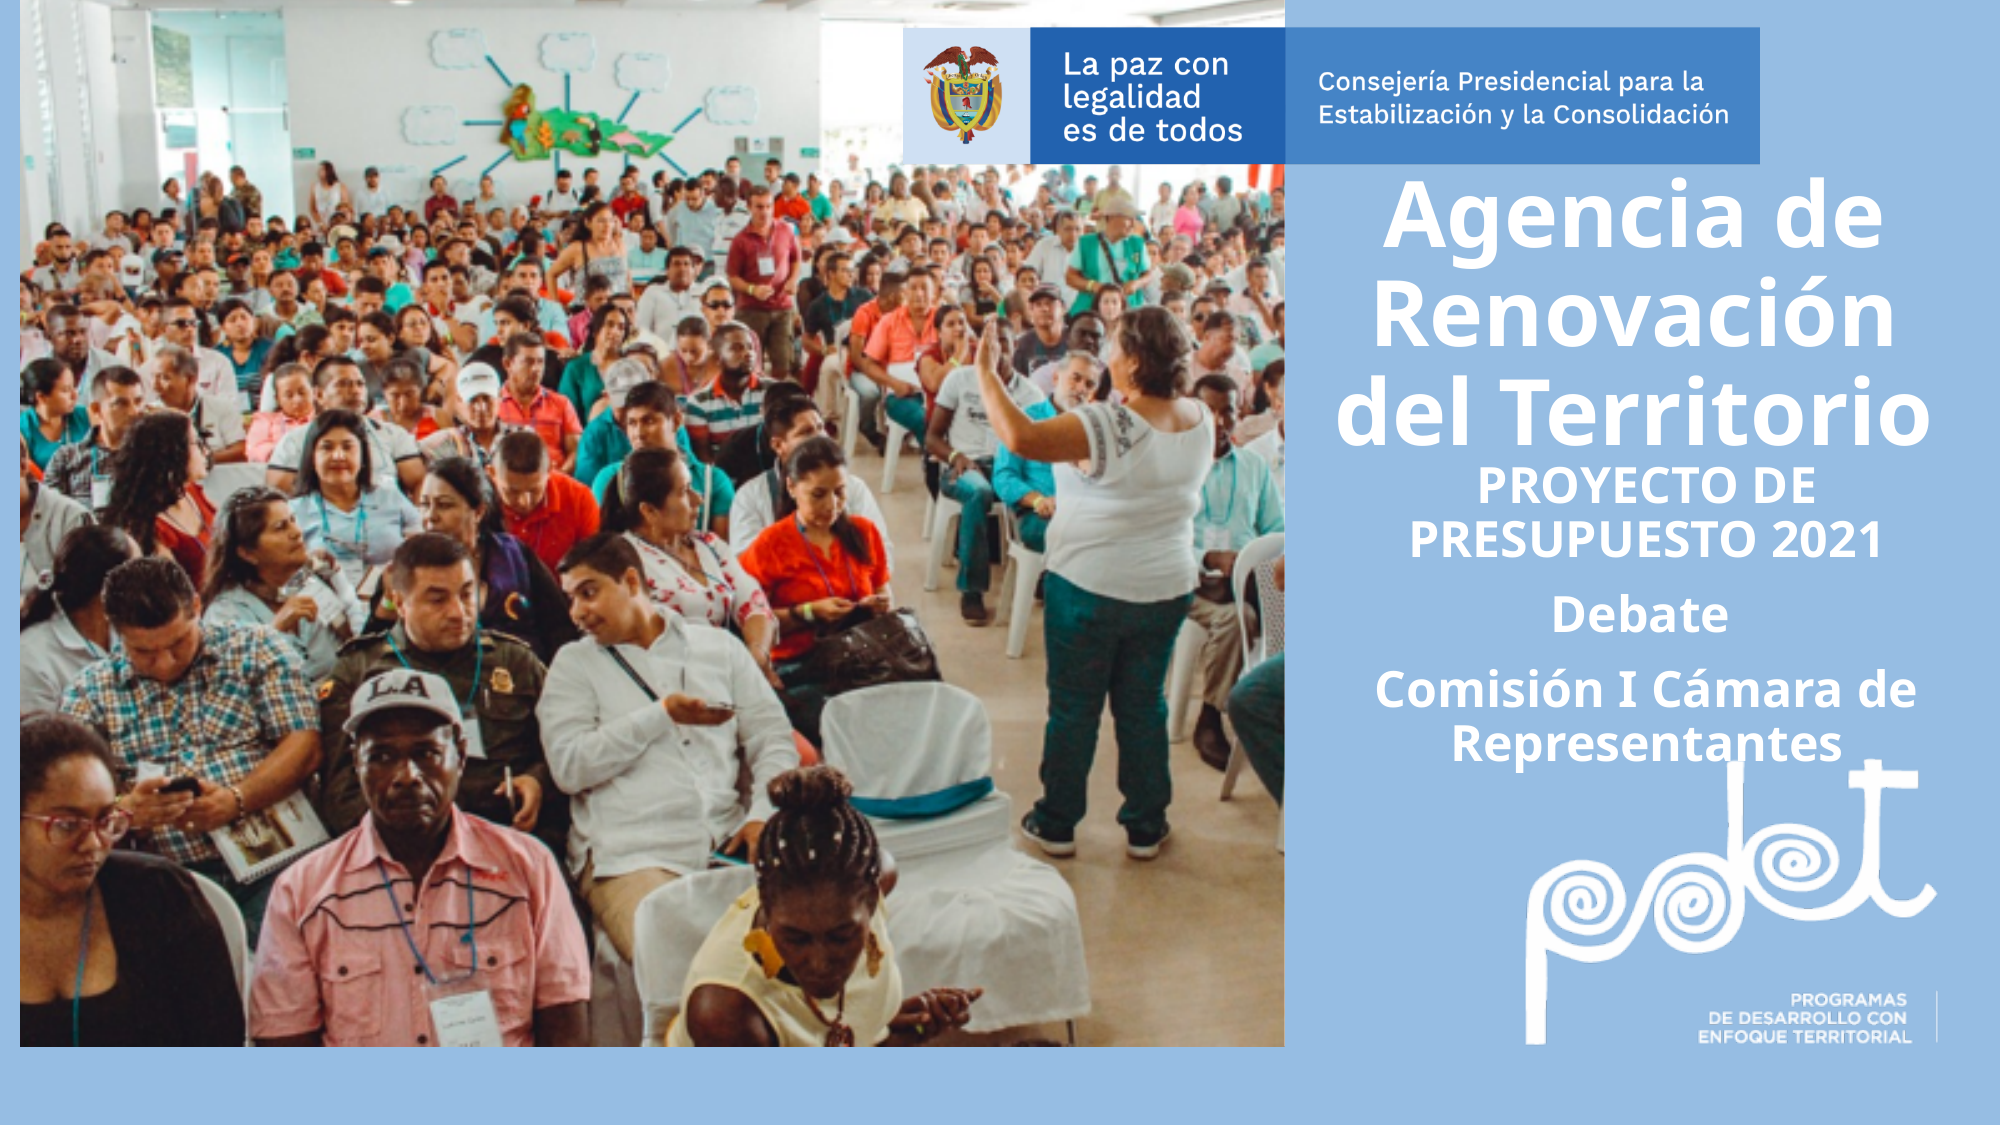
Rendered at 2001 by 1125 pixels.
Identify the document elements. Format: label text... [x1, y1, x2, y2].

list PROYECTO DE PRESUPUESTO 2021 Debate Comisión I Cámara de Representantes [1314, 453, 1980, 784]
title Agencia de Renovación del Territorio [1304, 160, 1964, 476]
picture [1517, 784, 1955, 1118]
picture [20, 0, 1760, 1047]
